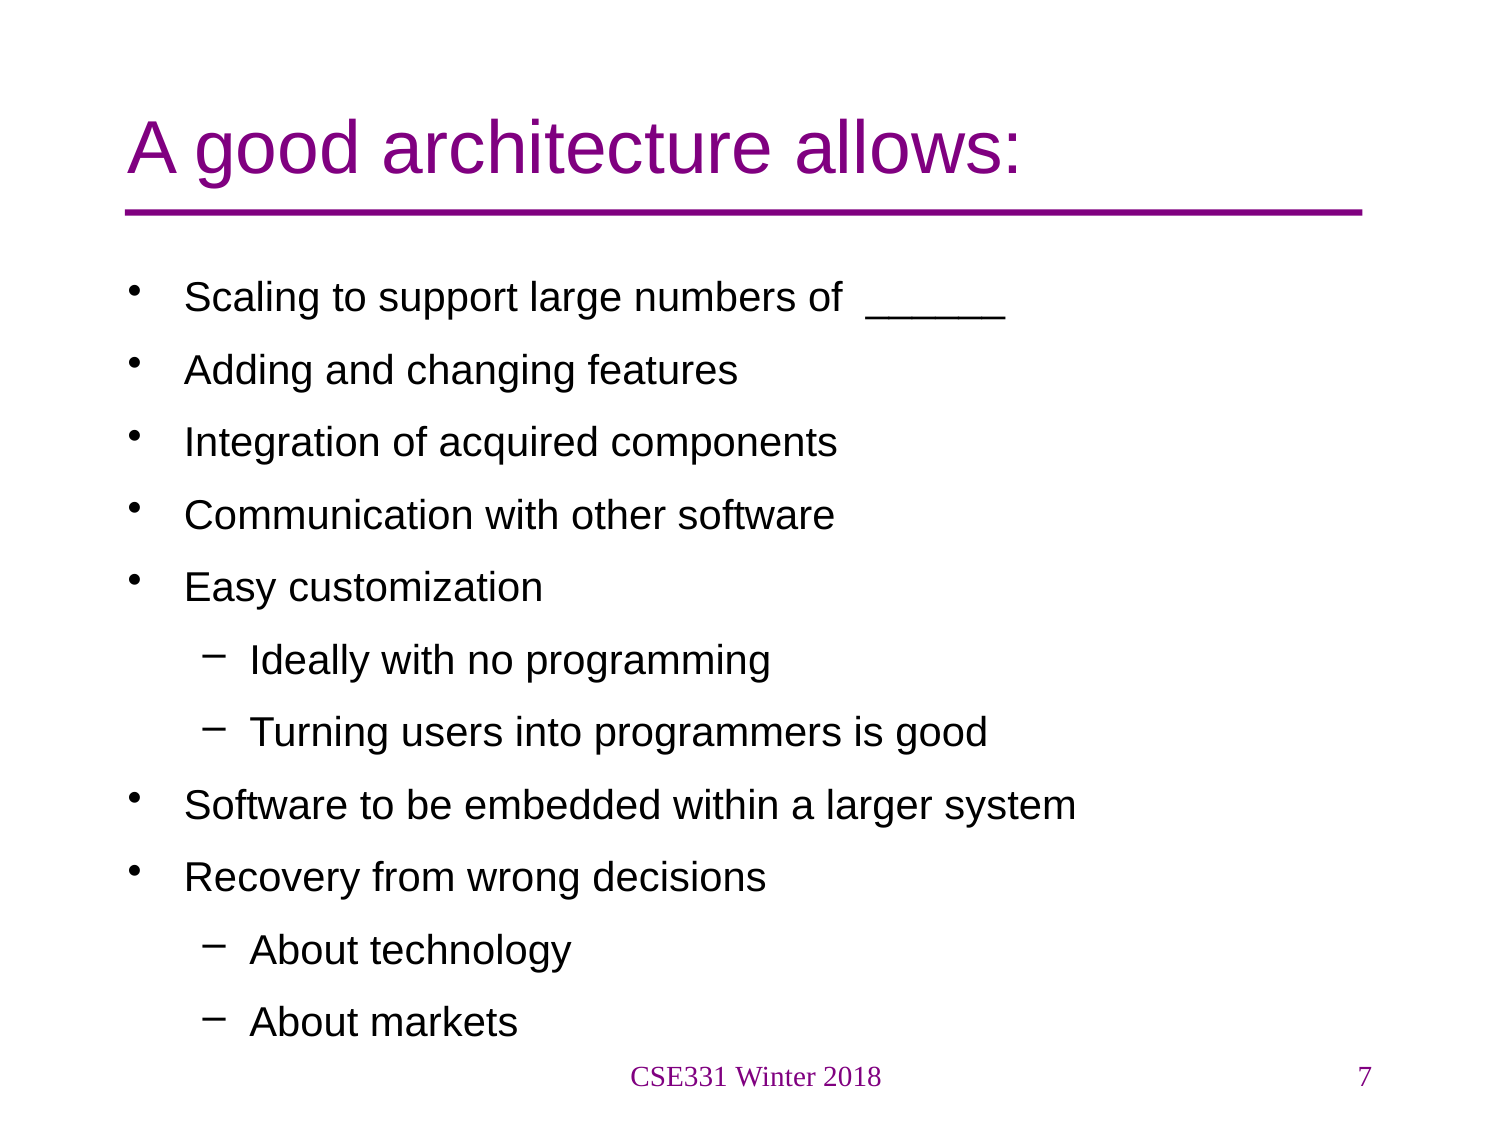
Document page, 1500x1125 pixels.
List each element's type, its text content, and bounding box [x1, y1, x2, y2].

title A good architecture allows: [112, 50, 1388, 238]
list Scaling to support large numbers of ______ Adding and changing features Integration of acquired components Communication with other software Easy customization Ideally with no programming Turning users into programmers is good Software to be embedded within a larger system Recovery from wrong decisions About technology About markets [112, 262, 1388, 1000]
slide_number 7 [1074, 1049, 1388, 1125]
footer CSE331 Winter 2018 [474, 1049, 1038, 1125]
